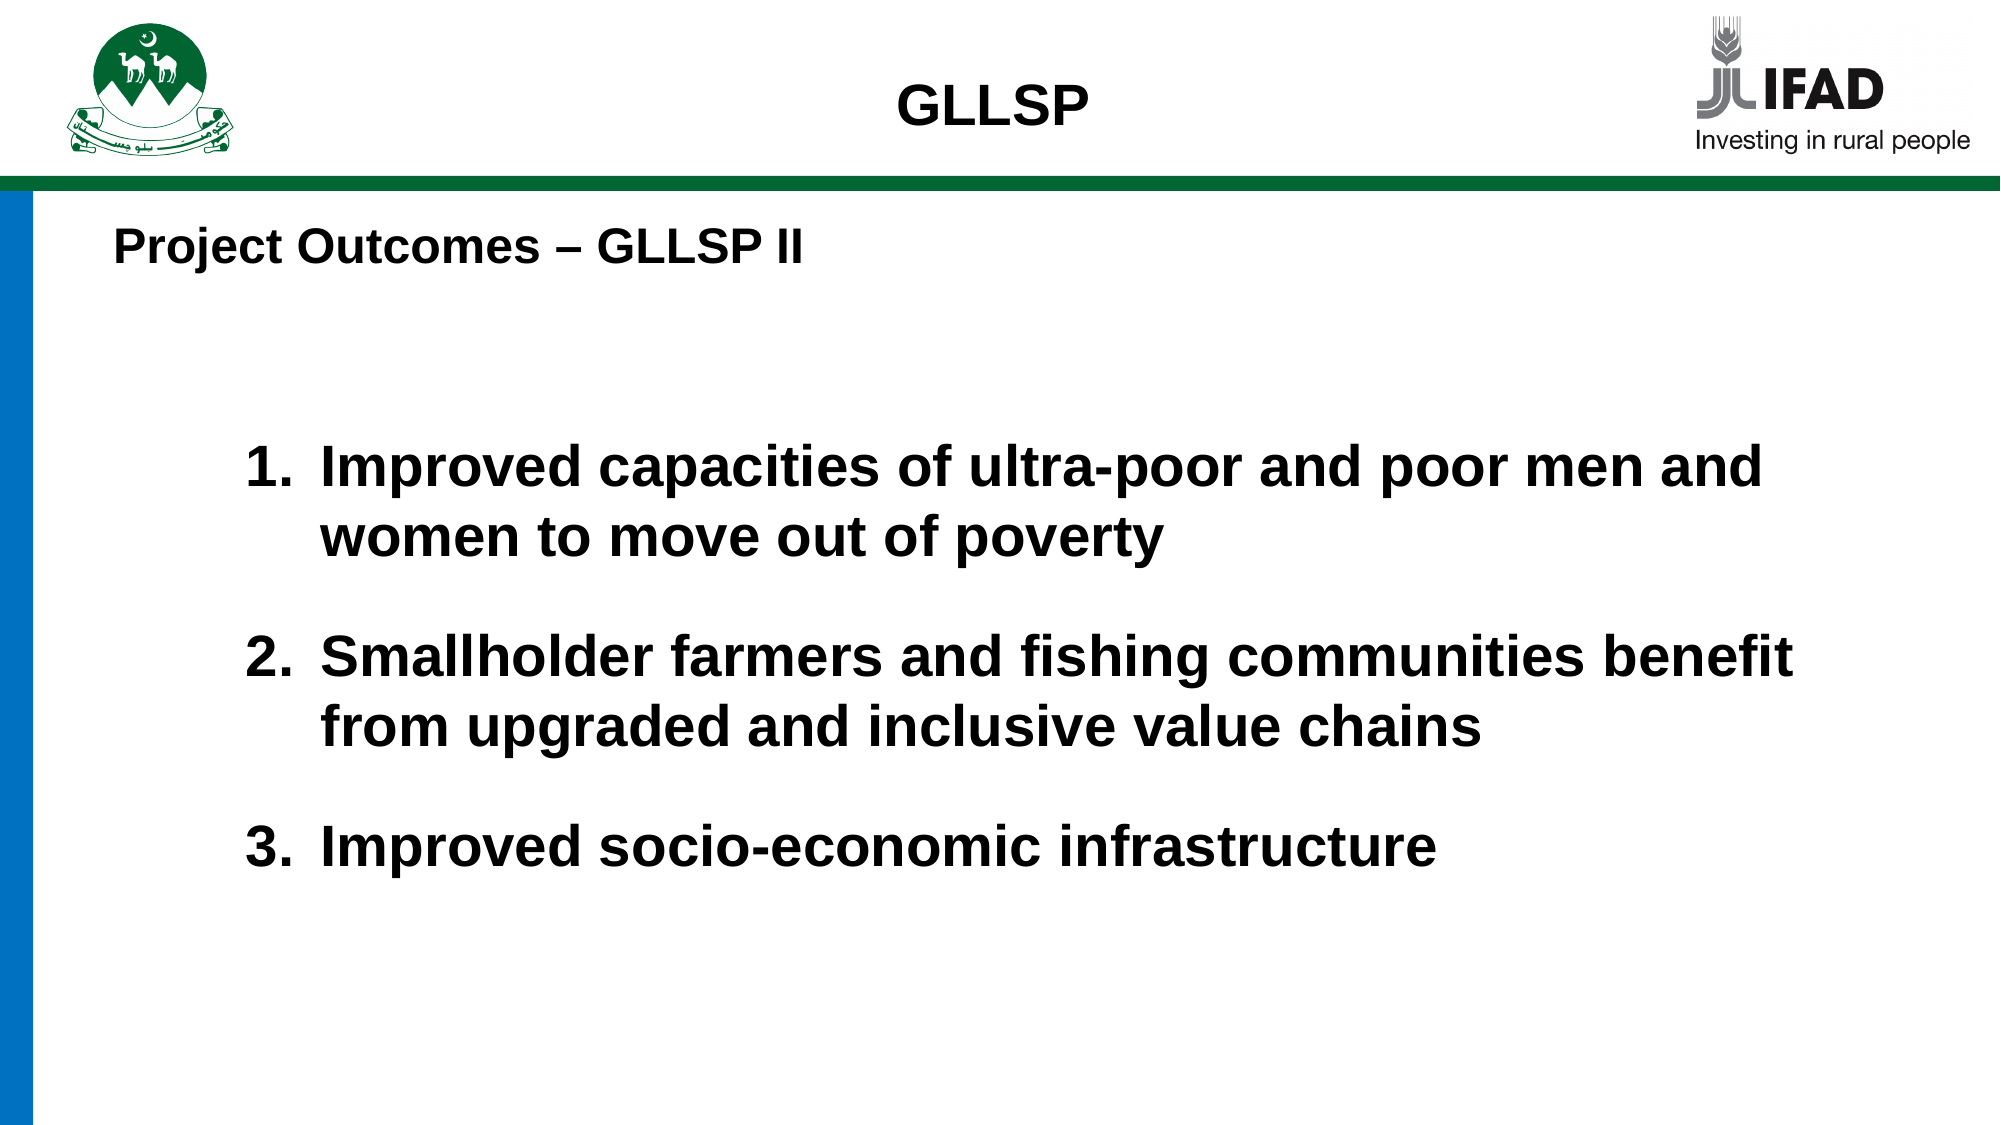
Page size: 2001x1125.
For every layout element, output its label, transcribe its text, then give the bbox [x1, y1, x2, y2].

picture [66, 23, 234, 156]
title Project Outcomes – GLLSP II [97, 206, 1899, 307]
list Improved capacities of ultra-poor and poor men and women to move out of poverty Smallholder farmers and fishing communities benefit from upgraded and inclusive value chains Improved socio-economic infrastructure [230, 307, 1899, 998]
picture [1696, 14, 1973, 156]
